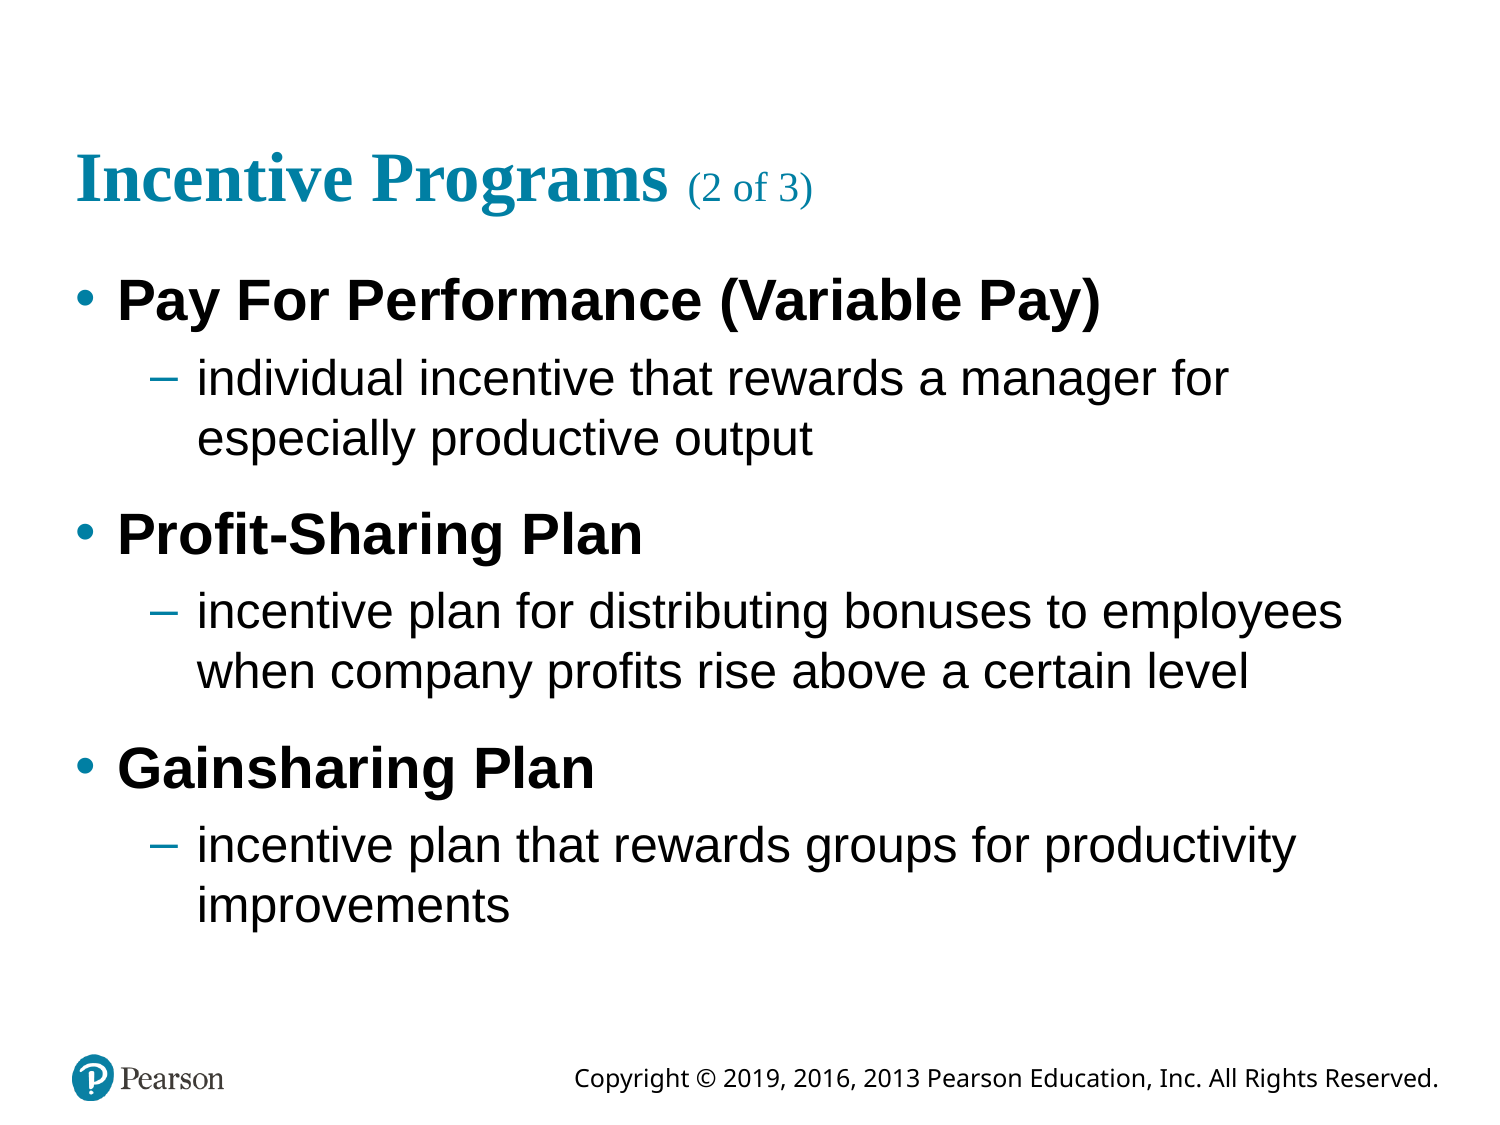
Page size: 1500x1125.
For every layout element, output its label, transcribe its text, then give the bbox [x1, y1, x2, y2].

picture [72, 1087, 83, 1101]
picture [99, 1054, 224, 1101]
list Pay For Performance (Variable Pay) individual incentive that rewards a manager for especially productive output Profit-Sharing Plan incentive plan for distributing bonuses to employees when company profits rise above a certain level Gainsharing Plan incentive plan that rewards groups for productivity improvements [75, 262, 1425, 1005]
picture [81, 1064, 107, 1089]
picture [72, 1054, 89, 1072]
title Incentive Programs (2 of 3) [75, 35, 1425, 216]
